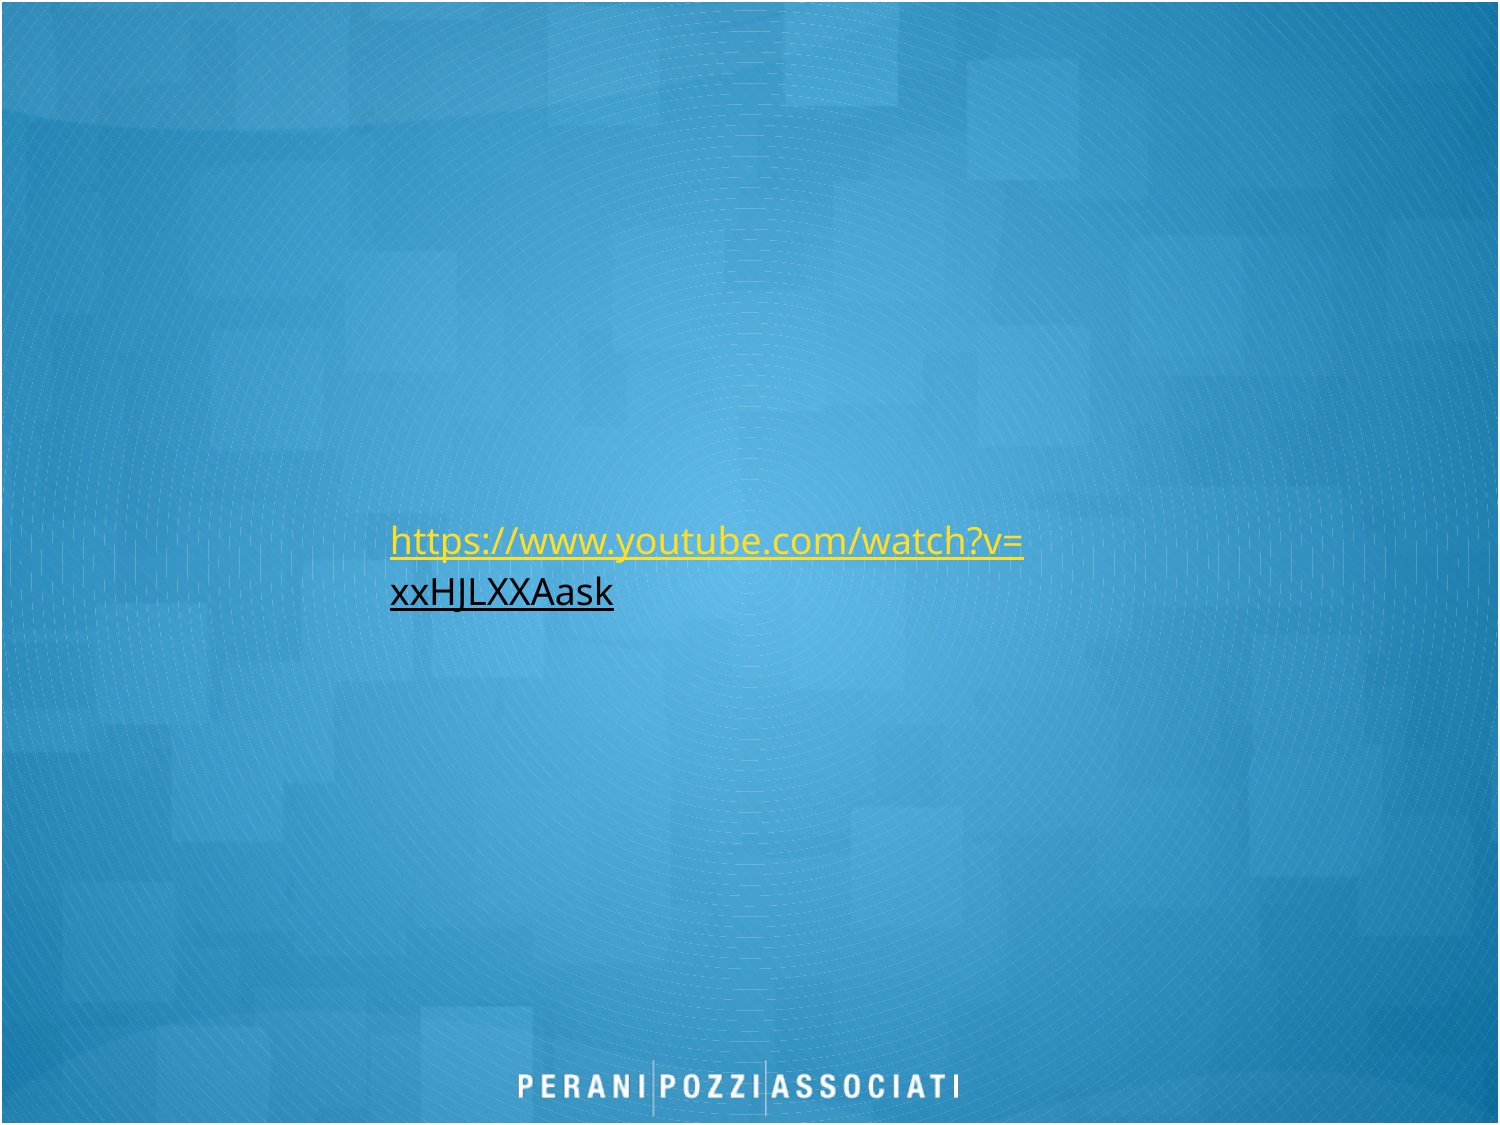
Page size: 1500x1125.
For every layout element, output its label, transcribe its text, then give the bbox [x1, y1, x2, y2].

picture [2, 2, 1498, 1125]
text_box https://www.youtube.com/watch?v=xxHJLXXAask [374, 509, 1125, 627]
